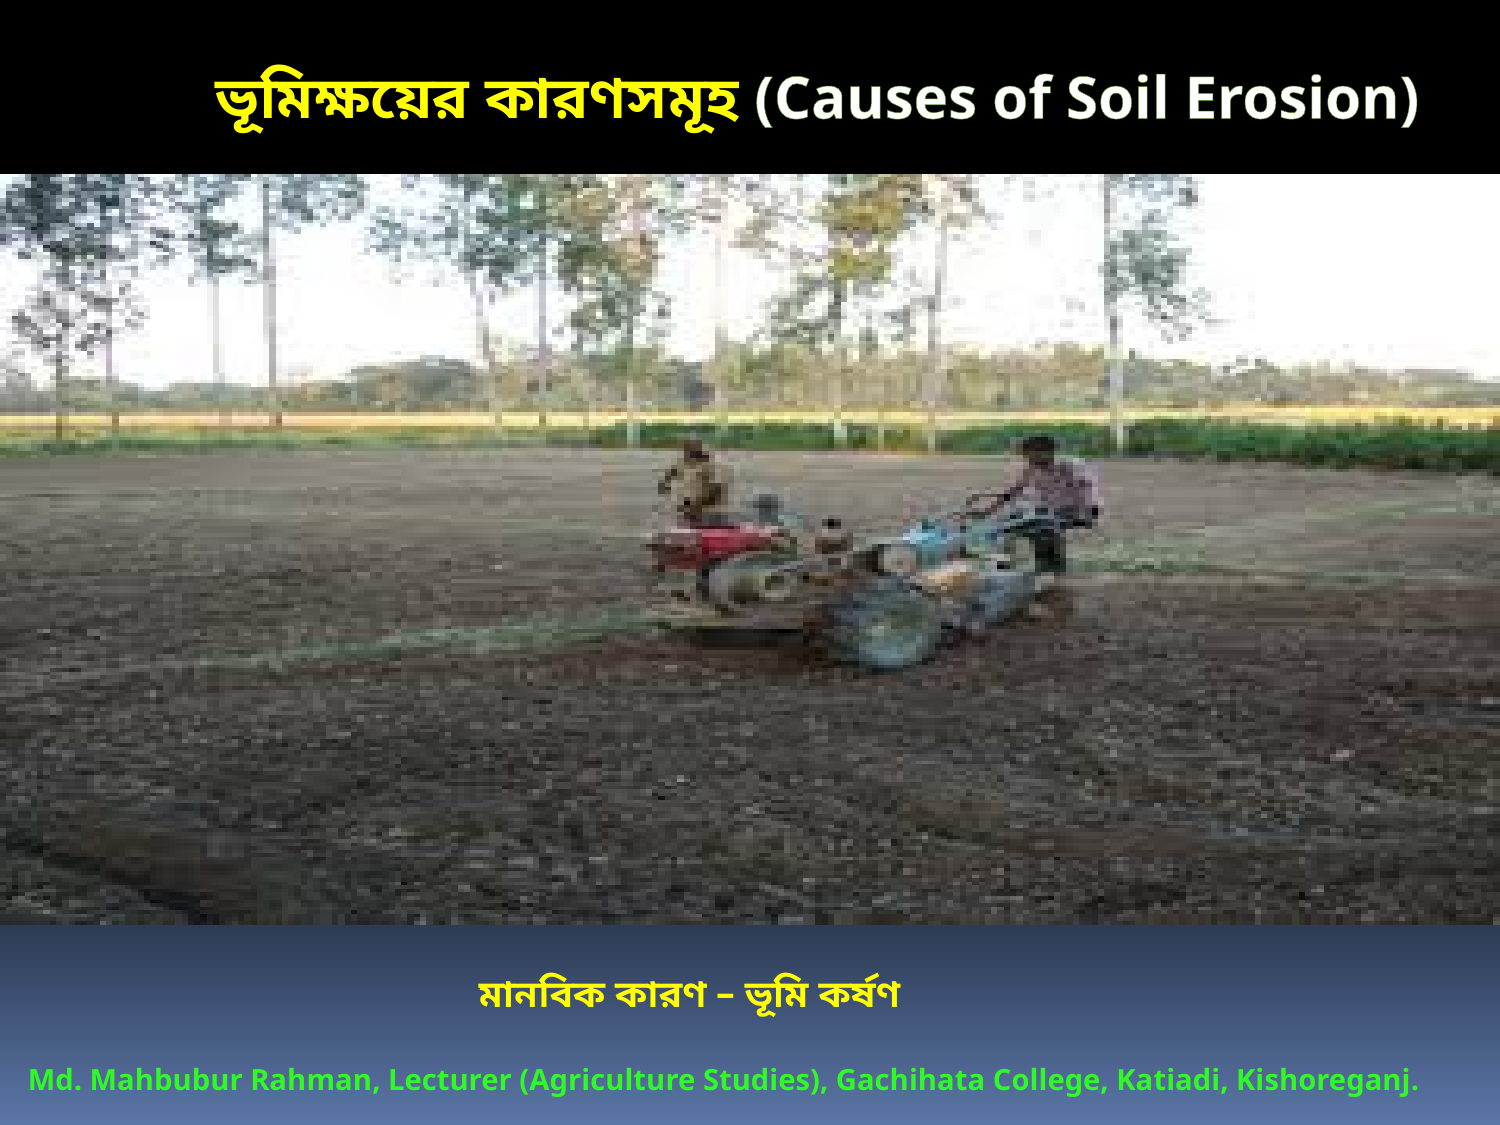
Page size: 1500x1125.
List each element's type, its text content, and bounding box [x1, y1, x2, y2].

text_box মানবিক কারণ – ভূমি কর্ষণ [425, 962, 1075, 1023]
picture [0, 174, 1500, 926]
text_box Md. Mahbubur Rahman, Lecturer (Agriculture Studies), Gachihata College, Katiadi, Kishoreganj. [13, 1053, 1500, 1104]
text_box ভূমিক্ষয়ের কারণসমূহ (Causes of Soil Erosion) [49, 24, 1475, 138]
